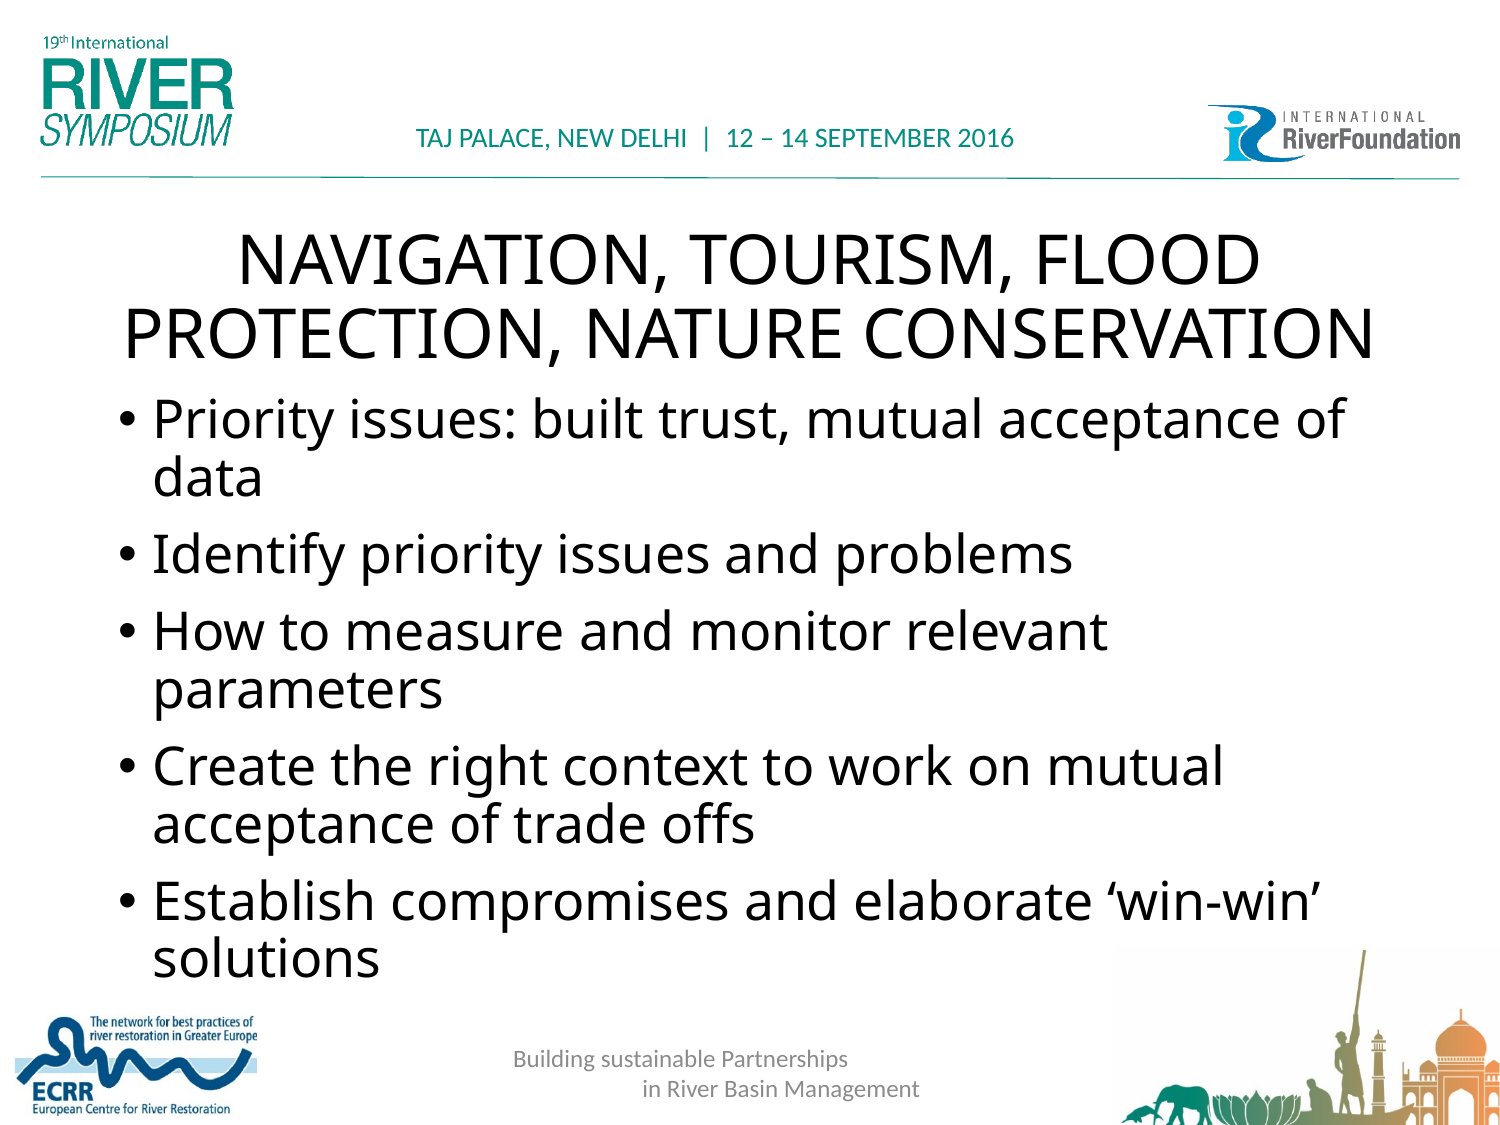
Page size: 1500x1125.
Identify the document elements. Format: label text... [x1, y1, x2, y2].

picture [1257, 105, 1460, 162]
picture [17, 0, 257, 152]
footer Building sustainable Partnerships in River Basin Management [496, 1042, 1004, 1103]
text_box TAJ PALACE, NEW DELHI | 12 – 14 SEPTEMBER 2016 [400, 111, 1073, 161]
picture [14, 1015, 257, 1116]
picture [1208, 105, 1260, 162]
list NAVIGATION, TOURISM, FLOOD PROTECTION, NATURE CONSERVATION Priority issues: built trust, mutual acceptance of data Identify priority issues and problems How to measure and monitor relevant parameters Create the right context to work on mutual acceptance of trade offs Establish compromises and elaborate ‘win-win’ solutions [103, 217, 1397, 1014]
picture [1114, 946, 1500, 1125]
